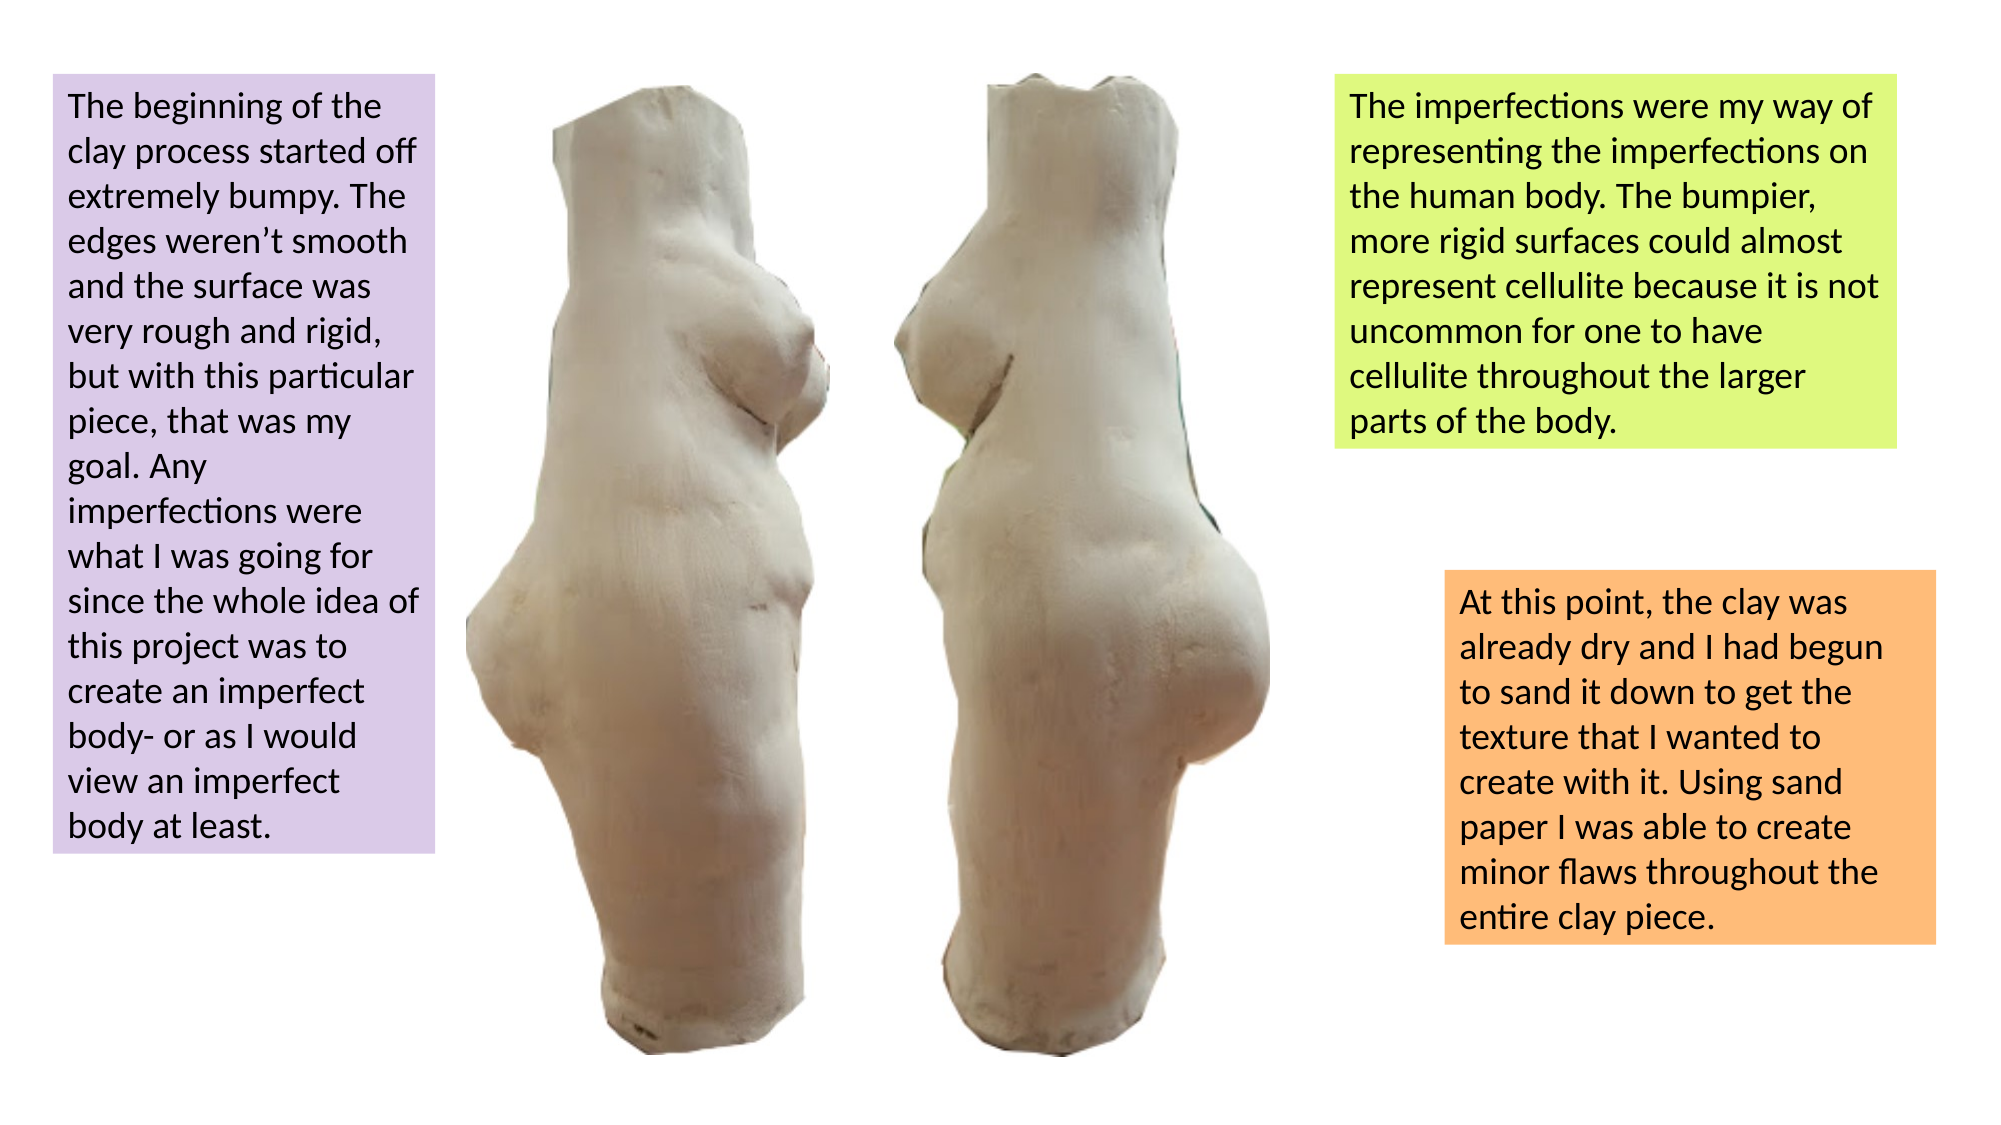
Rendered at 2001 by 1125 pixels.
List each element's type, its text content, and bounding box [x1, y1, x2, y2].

text_box At this point, the clay was already dry and I had begun to sand it down to get the texture that I wanted to create with it. Using sand paper I was able to create minor flaws throughout the entire clay piece. [1444, 569, 1937, 945]
text_box The imperfections were my way of representing the imperfections on the human body. The bumpier, more rigid surfaces could almost represent cellulite because it is not uncommon for one to have cellulite throughout the larger parts of the body. [1334, 73, 1897, 449]
text_box The beginning of the clay process started off extremely bumpy. The edges weren’t smooth and the surface was very rough and rigid, but with this particular piece, that was my goal. Any imperfections were what I was going for since the whole idea of this project was to create an imperfect body- or as I would view an imperfect body at least. [52, 73, 436, 854]
picture [894, 73, 1270, 1057]
picture [465, 85, 830, 1055]
